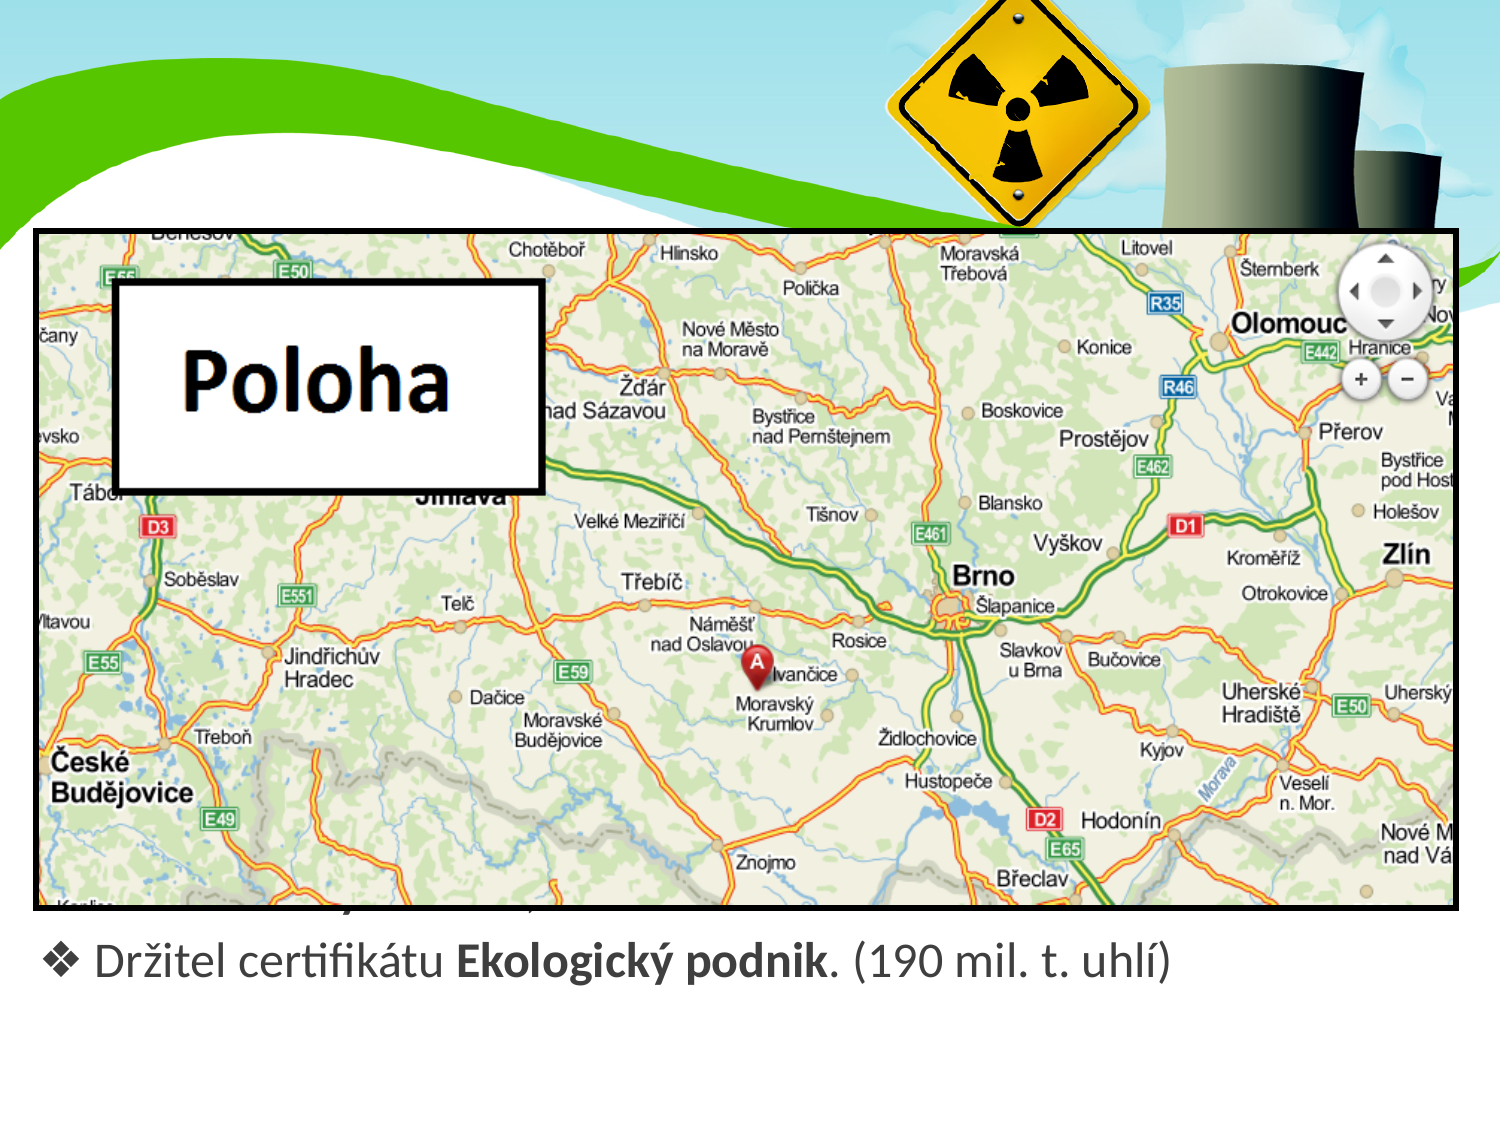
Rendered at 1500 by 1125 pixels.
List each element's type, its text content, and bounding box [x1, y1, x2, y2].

picture [0, 0, 1500, 1125]
list Začátek výstavby: 1978 Dokončení: 1987 Plánovaná životnost: 30 let Náklady: 25 mld. Kč Reaktory v provozu: 4 Roční výroba: 14 369 GWh Koecifient využití: 85,25% Držitel certifikátu Ekologický podnik. (190 mil. t. uhlí) [23, 430, 1395, 1032]
title Dukovany (EDU) [11, 214, 838, 375]
